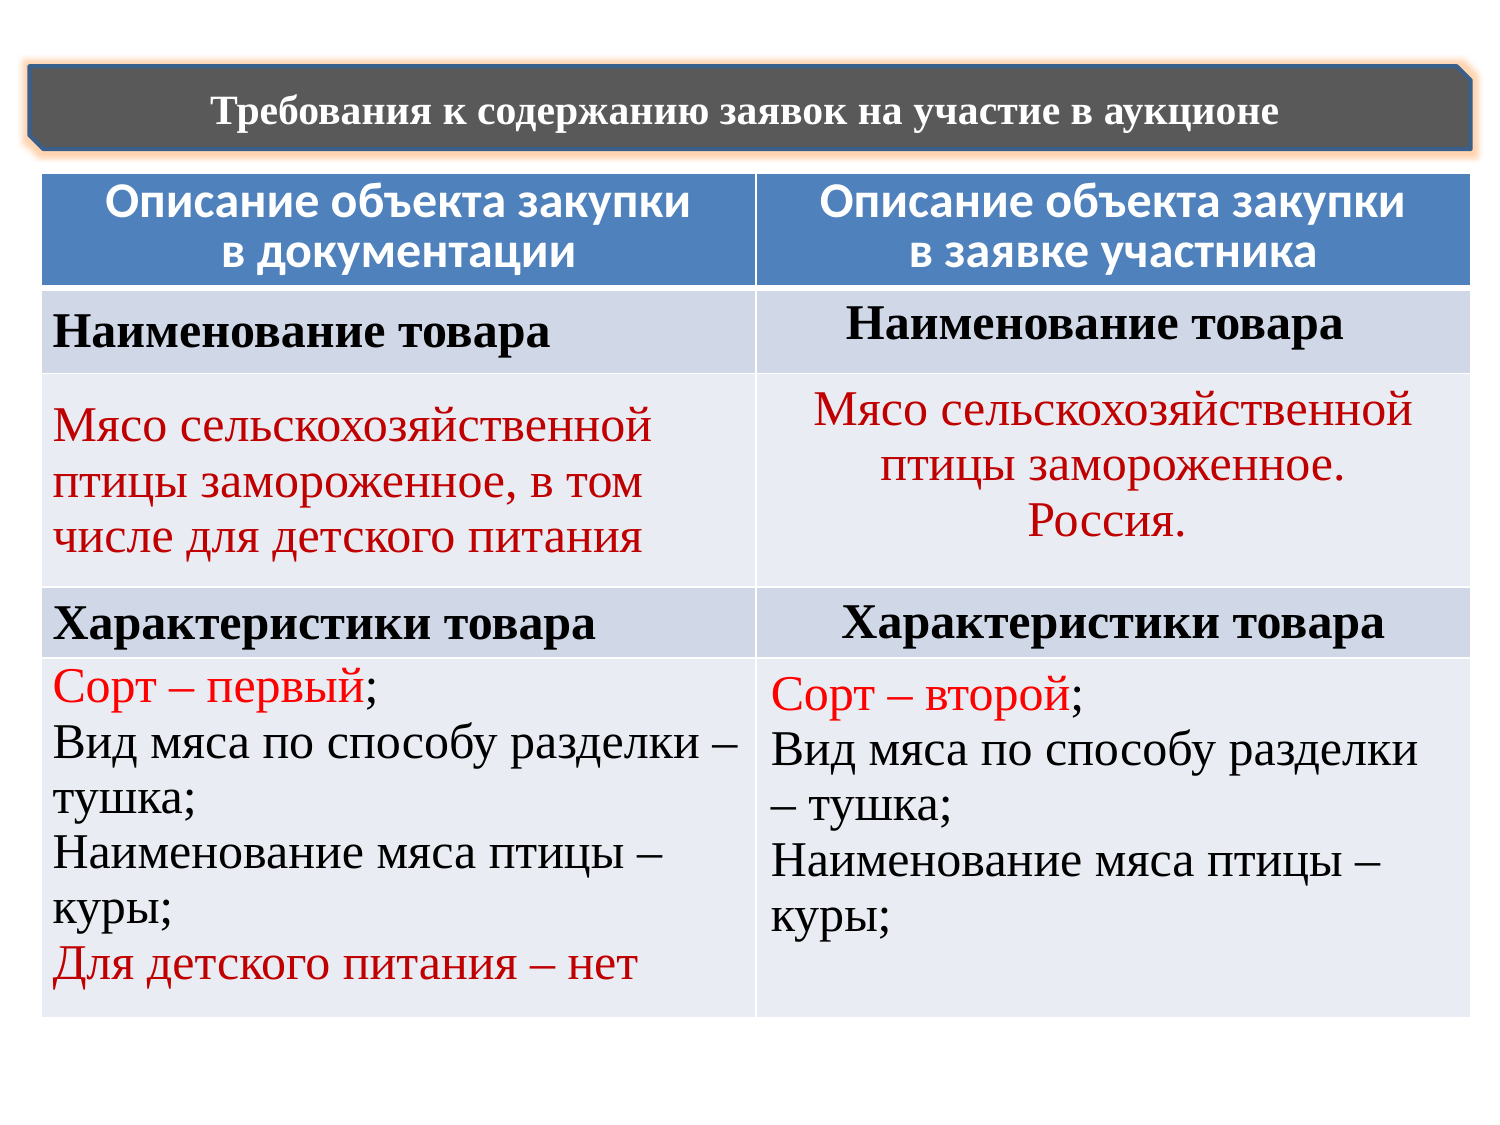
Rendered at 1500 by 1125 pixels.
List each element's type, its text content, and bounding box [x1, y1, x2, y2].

table_cell Мясо сельскохозяйственной птицы замороженное. Россия. [757, 374, 1470, 586]
table_cell Мясо сельскохозяйственной птицы замороженное, в том числе для детского питания [42, 374, 755, 586]
table_header Описание объекта закупки в документации [42, 174, 755, 285]
table_cell Наименование товара [42, 291, 755, 373]
text_box [0, 0, 1500, 75]
text_box Требования к содержанию заявок на участие в аукционе [27, 75, 1473, 152]
table_cell Сорт – второй; Вид мяса по способу разделки – тушка; Наименование мяса птицы – куры; [757, 659, 1470, 1017]
table_cell Сорт – первый; Вид мяса по способу разделки – тушка; Наименование мяса птицы – куры; Для детского питания – нет [42, 659, 755, 1017]
table_cell Характеристики товара [757, 588, 1470, 657]
table_cell Характеристики товара [42, 588, 755, 657]
table_cell Наименование товара [757, 291, 1470, 373]
table_header Описание объекта закупки в заявке участника [757, 174, 1470, 285]
